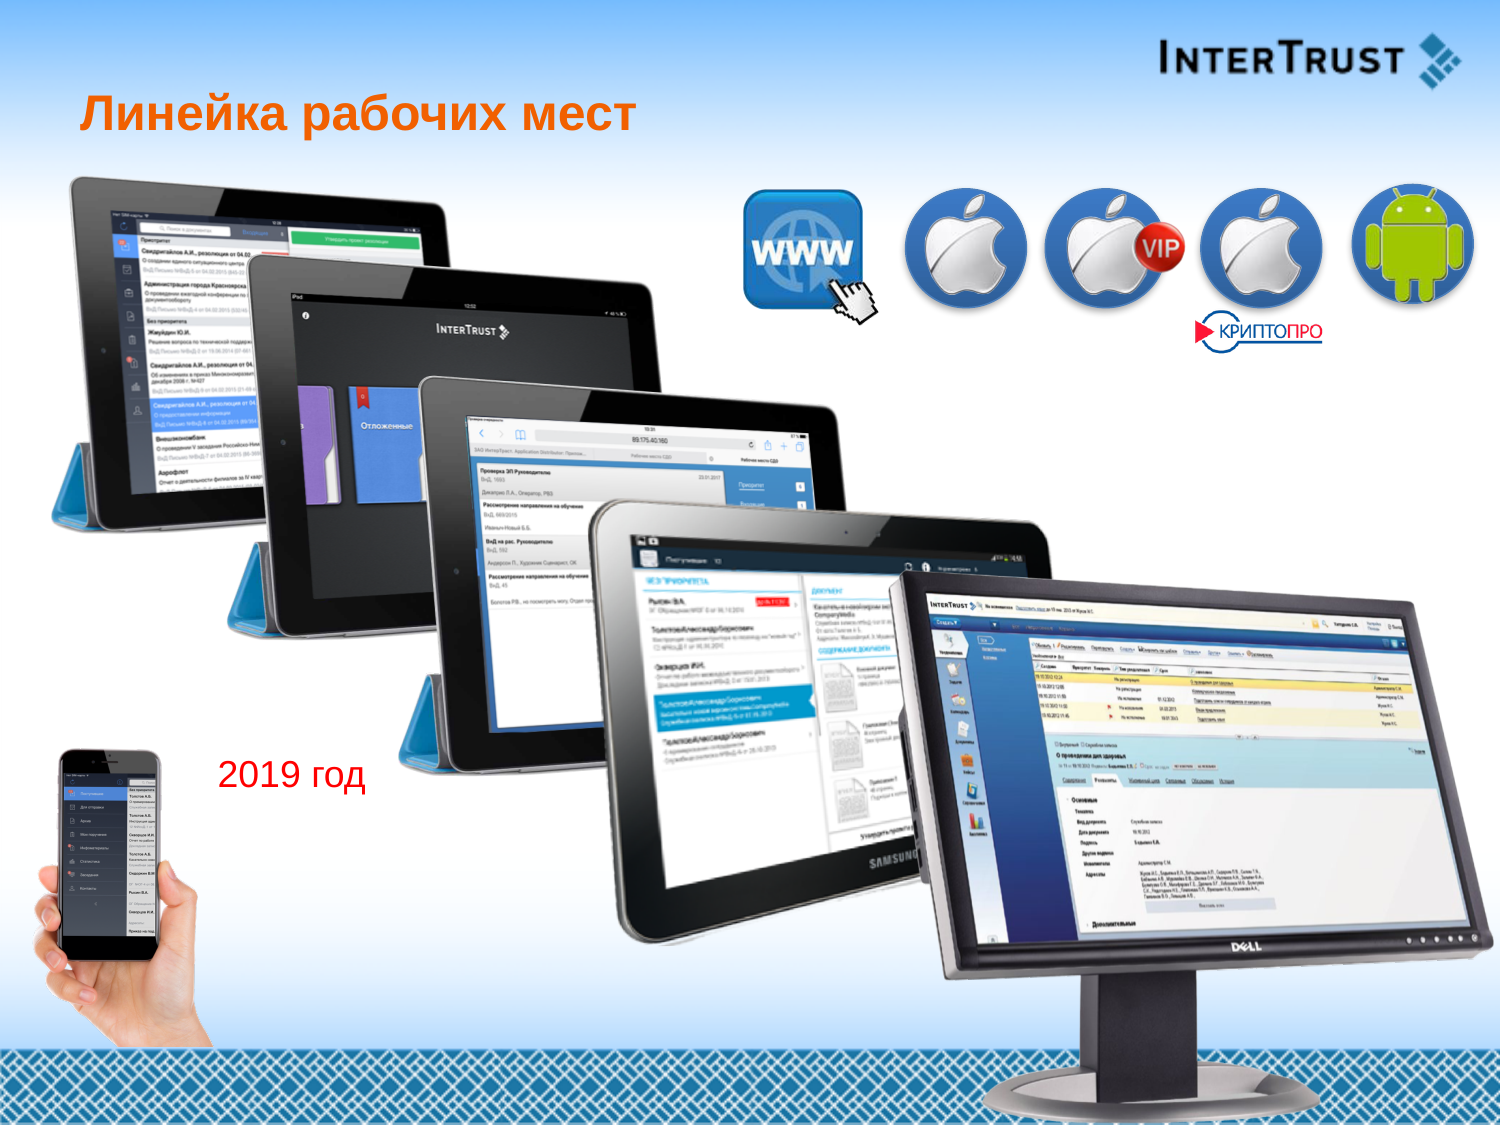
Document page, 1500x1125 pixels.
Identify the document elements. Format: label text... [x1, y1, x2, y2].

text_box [1045, 184, 1184, 310]
picture [0, 0, 1500, 1125]
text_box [1352, 184, 1474, 304]
title Линейка рабочих мест [64, 60, 1308, 162]
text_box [1186, 184, 1331, 362]
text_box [903, 184, 1029, 310]
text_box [29, 742, 484, 1047]
